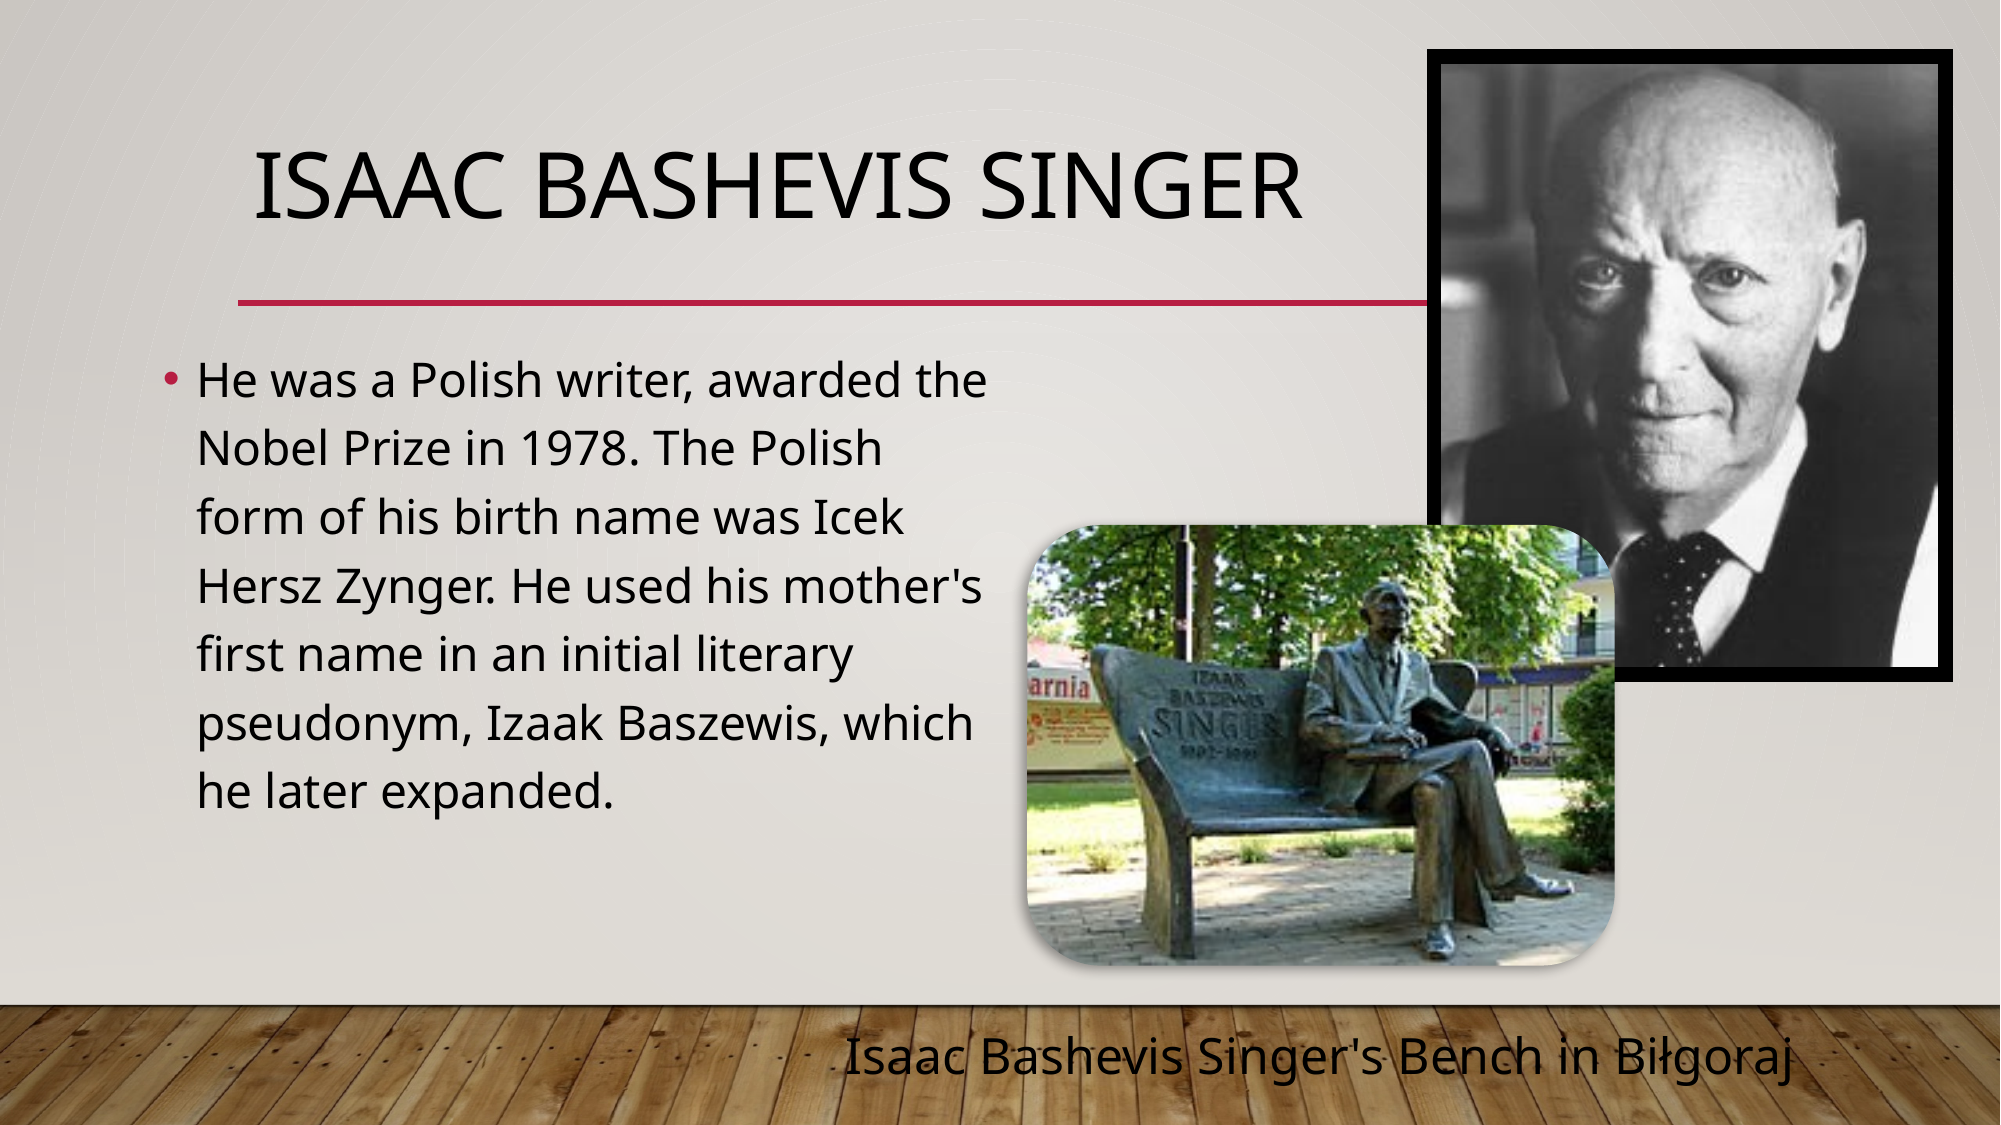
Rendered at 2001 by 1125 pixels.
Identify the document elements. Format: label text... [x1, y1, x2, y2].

text_box Isaac Bashevis Singer's Bench in Biłgoraj [831, 1017, 1823, 1092]
list He was a Polish writer, awarded the Nobel Prize in 1978. The Polish form of his birth name was Icek Hersz Zynger. He used his mother's first name in an initial literary pseudonym, Izaak Baszewis, which he later expanded. [147, 330, 1008, 896]
title Isaac BASHEVIS singer [238, 131, 1427, 305]
picture [0, 1005, 2000, 1125]
picture [1026, 63, 1939, 966]
